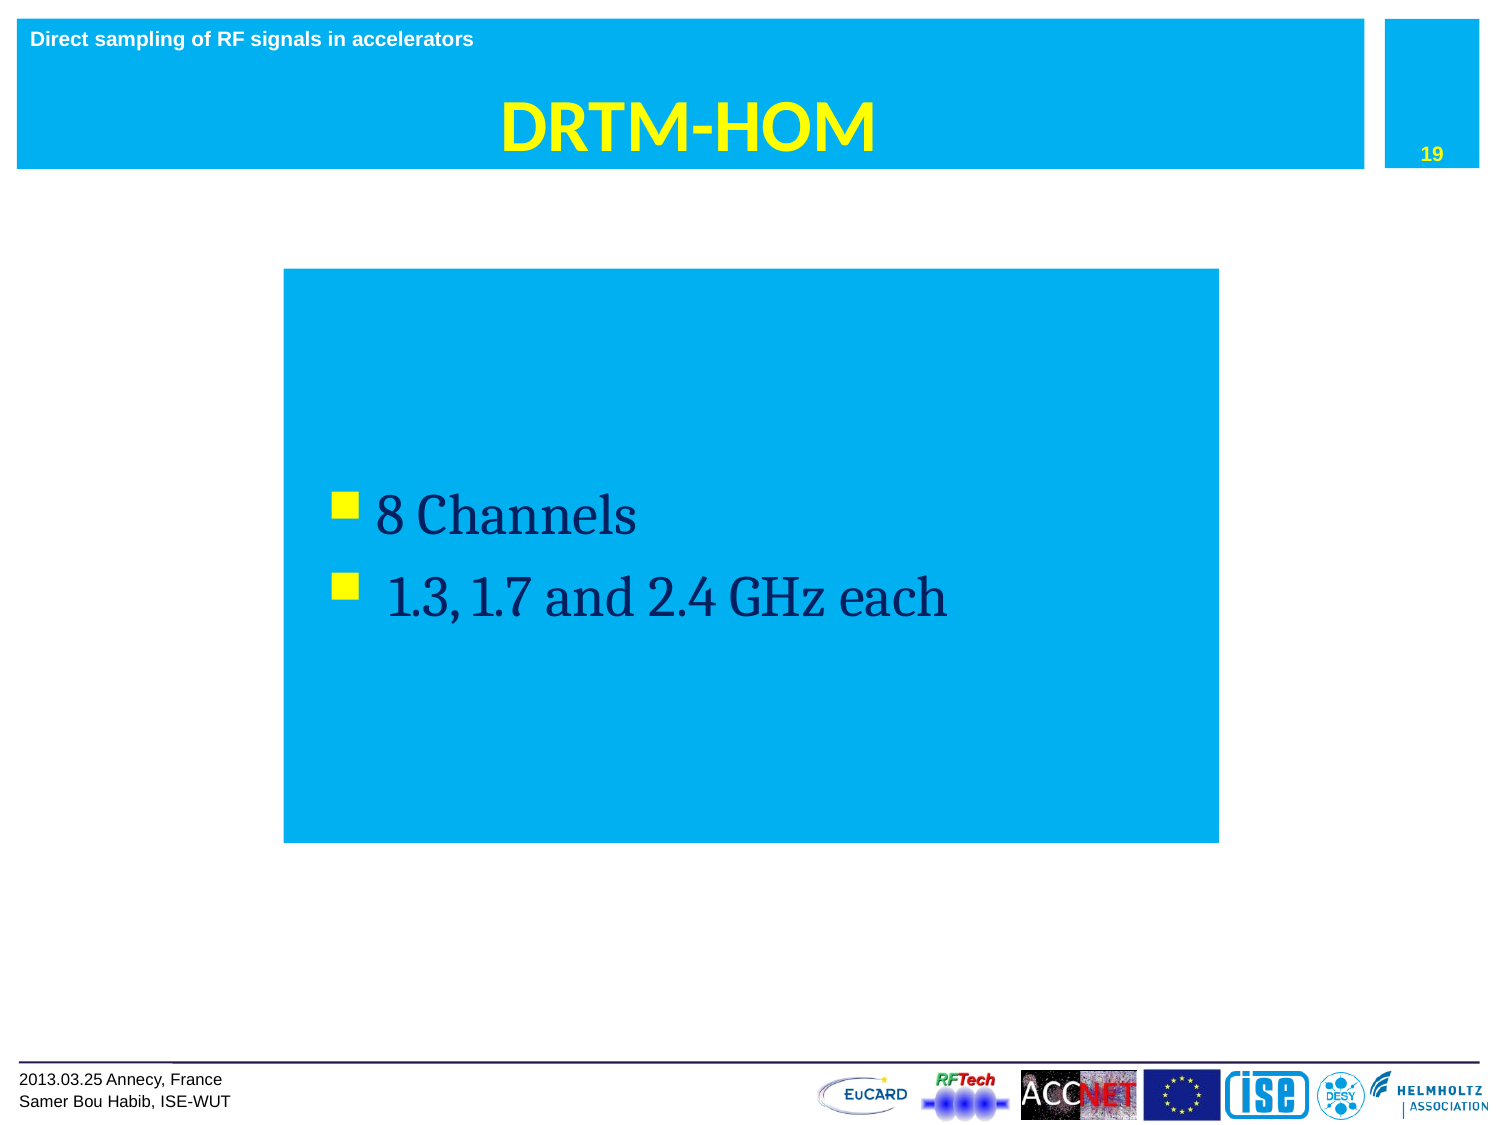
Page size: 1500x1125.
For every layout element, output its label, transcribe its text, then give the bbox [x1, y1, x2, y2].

picture [813, 1112, 911, 1117]
picture [1314, 1069, 1367, 1122]
picture [1142, 1068, 1222, 1122]
slide_number 19 [1384, 18, 1480, 169]
picture [1230, 1071, 1305, 1115]
picture [1370, 1071, 1488, 1119]
picture [921, 1068, 1010, 1122]
picture [1225, 1071, 1231, 1078]
list 8 Channels 1.3, 1.7 and 2.4 GHz each [283, 268, 1220, 844]
picture [1021, 1070, 1137, 1120]
footer 2013.03.25 Annecy, France Samer Bou Habib, ISE-WUT [18, 1066, 955, 1112]
title DRTM-HOM [16, 46, 1365, 190]
